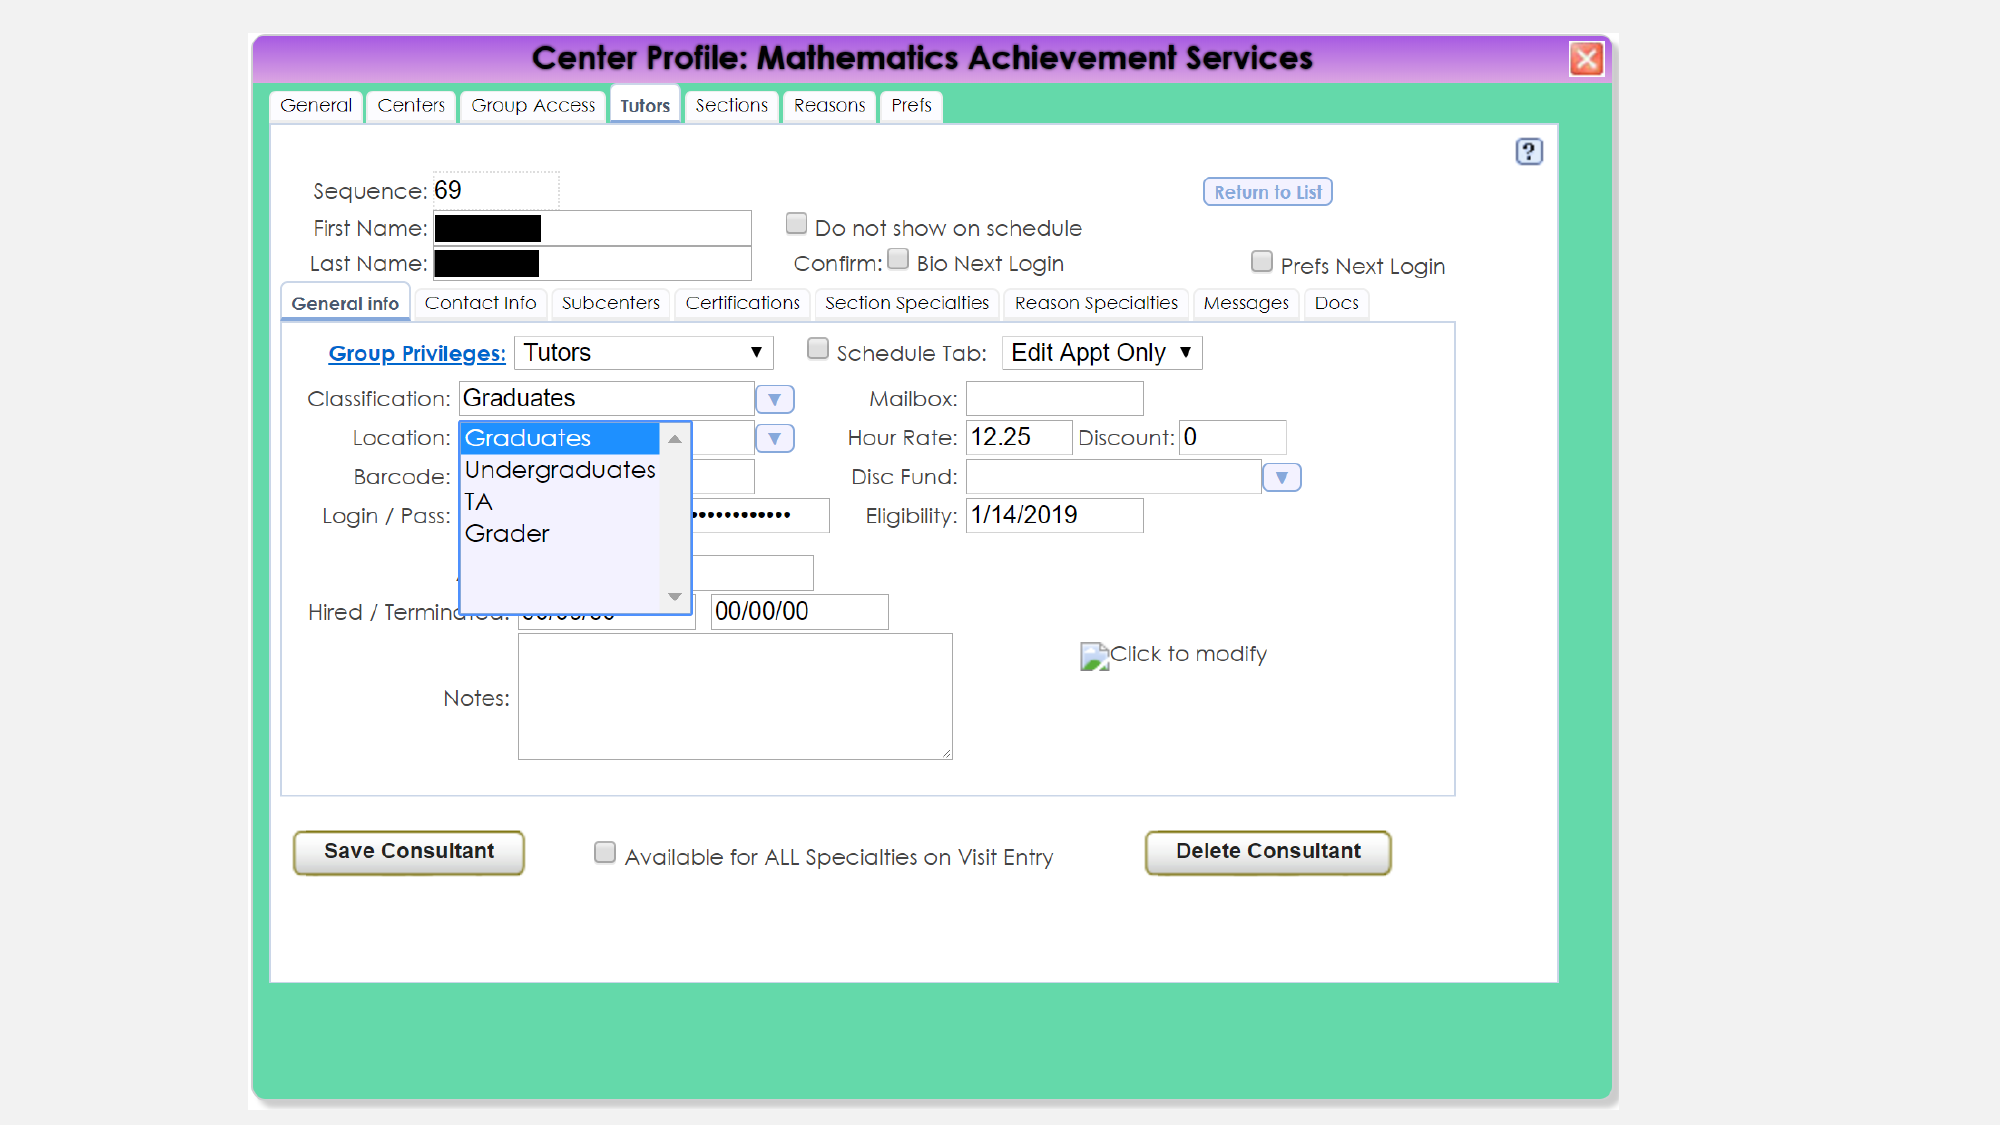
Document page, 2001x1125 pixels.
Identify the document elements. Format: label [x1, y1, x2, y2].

list [248, 33, 1619, 1110]
